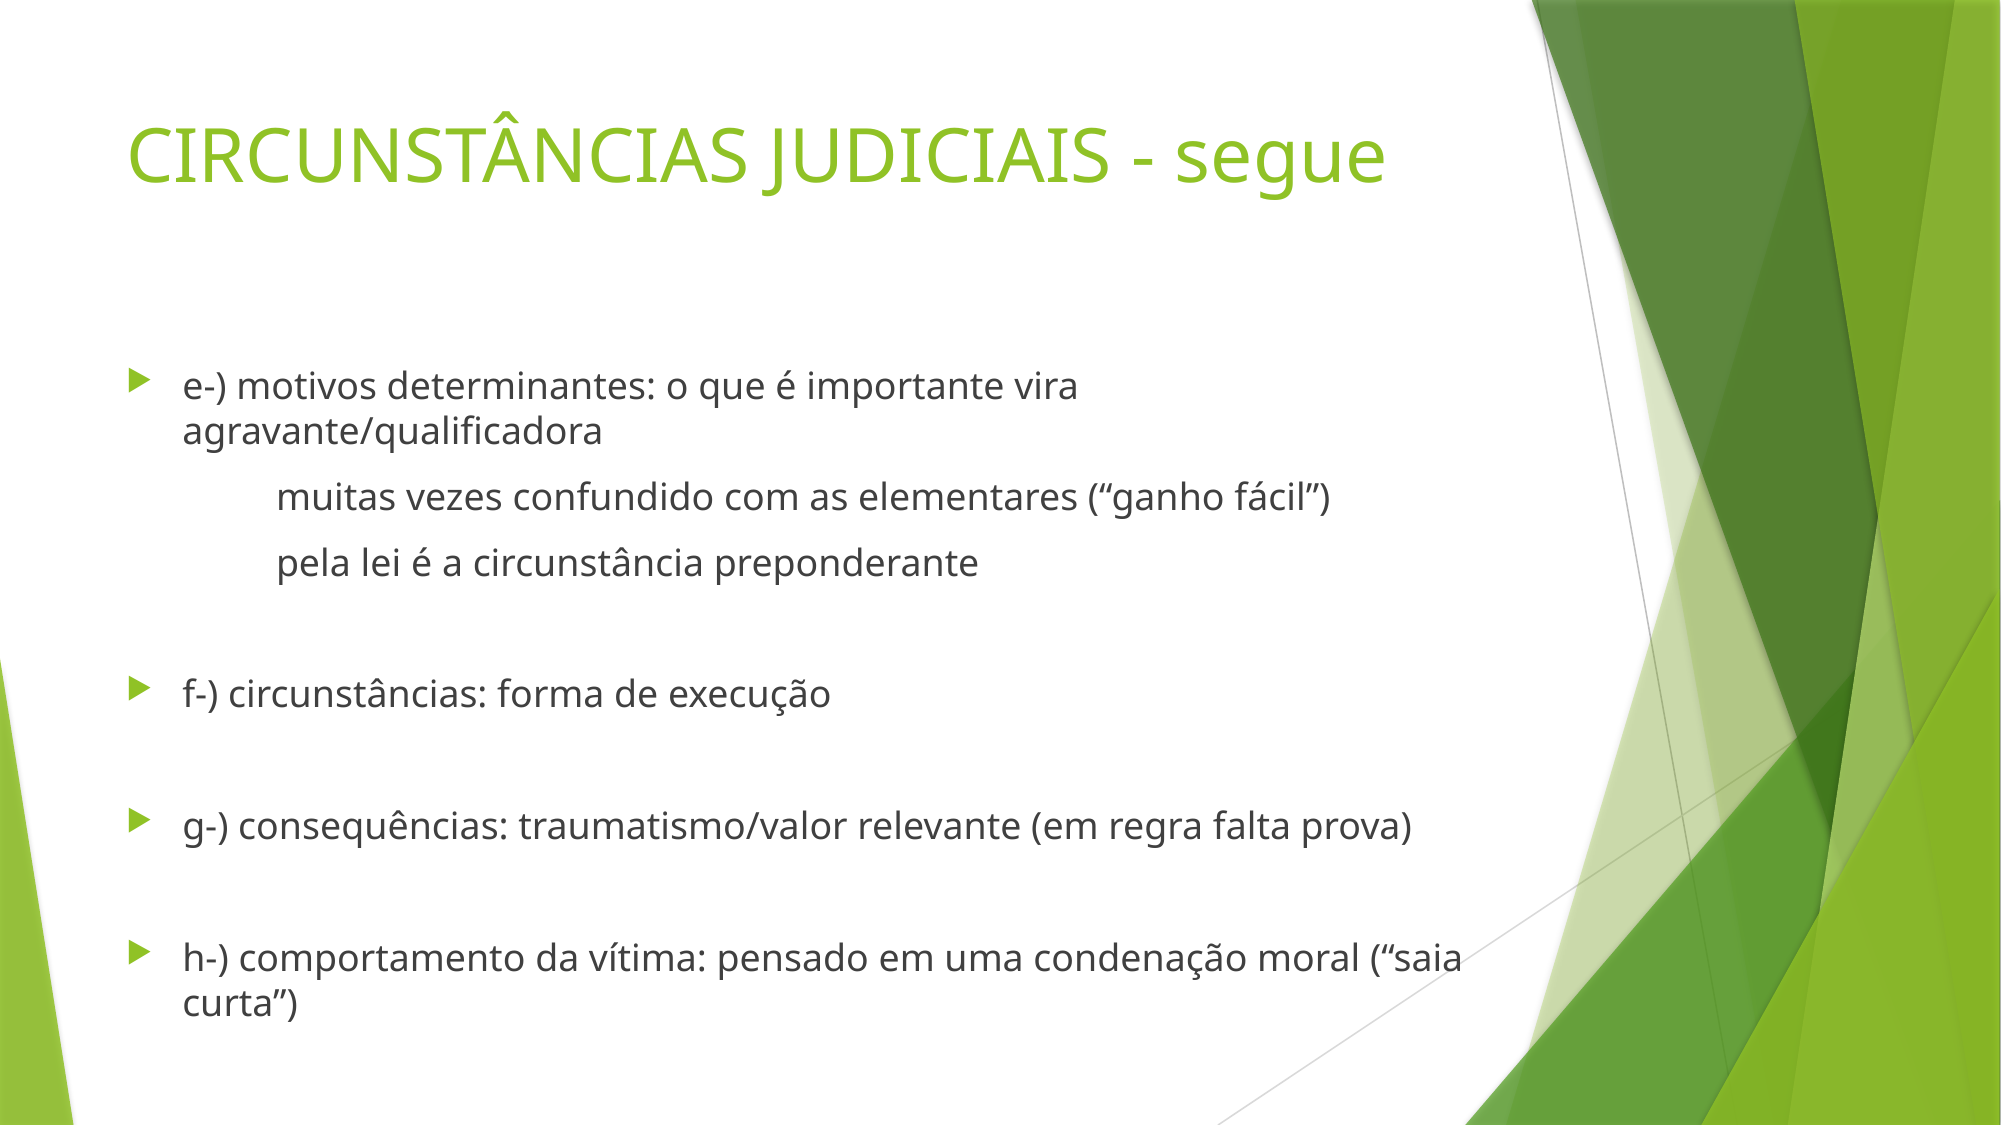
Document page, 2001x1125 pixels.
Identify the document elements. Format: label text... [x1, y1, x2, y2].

list e-) motivos determinantes: o que é importante vira agravante/qualificadora muitas vezes confundido com as elementares (“ganho fácil”) pela lei é a circunstância preponderante f-) circunstâncias: forma de execução g-) consequências: traumatismo/valor relevante (em regra falta prova) h-) comportamento da vítima: pensado em uma condenação moral (“saia curta”) [111, 354, 1522, 992]
title CIRCUNSTÂNCIAS JUDICIAIS - segue [111, 99, 1522, 317]
